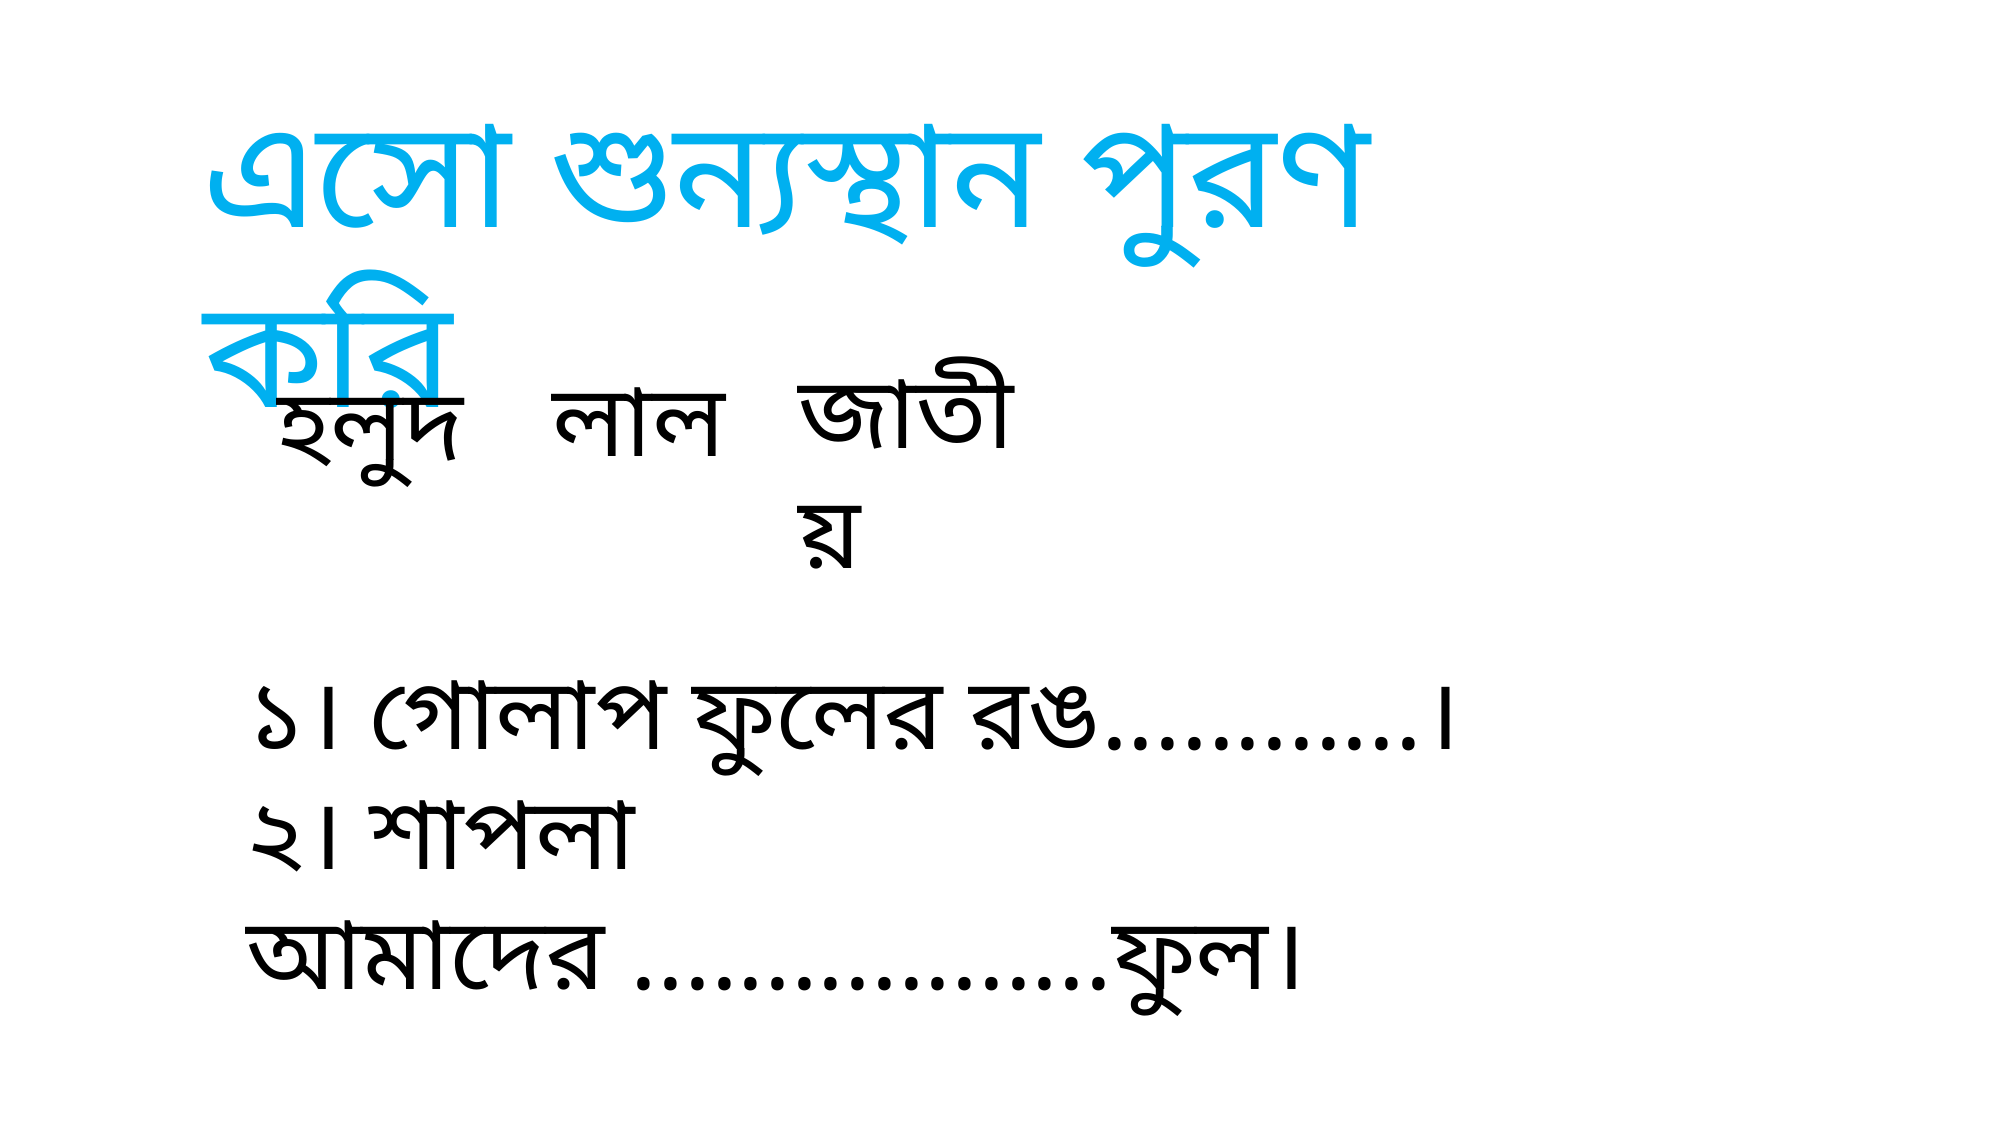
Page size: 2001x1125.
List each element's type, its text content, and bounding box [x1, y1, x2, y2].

text_box জাতীয় [783, 341, 1049, 596]
text_box এসো শুন্যস্থান পুরণ করি [188, 70, 1529, 445]
text_box ১। গোলাপ ফুলের রঙ............। ২। শাপলা আমাদের ..................ফুল। [231, 642, 1572, 1017]
text_box লাল [537, 349, 783, 484]
text_box হলুদ [263, 353, 529, 489]
